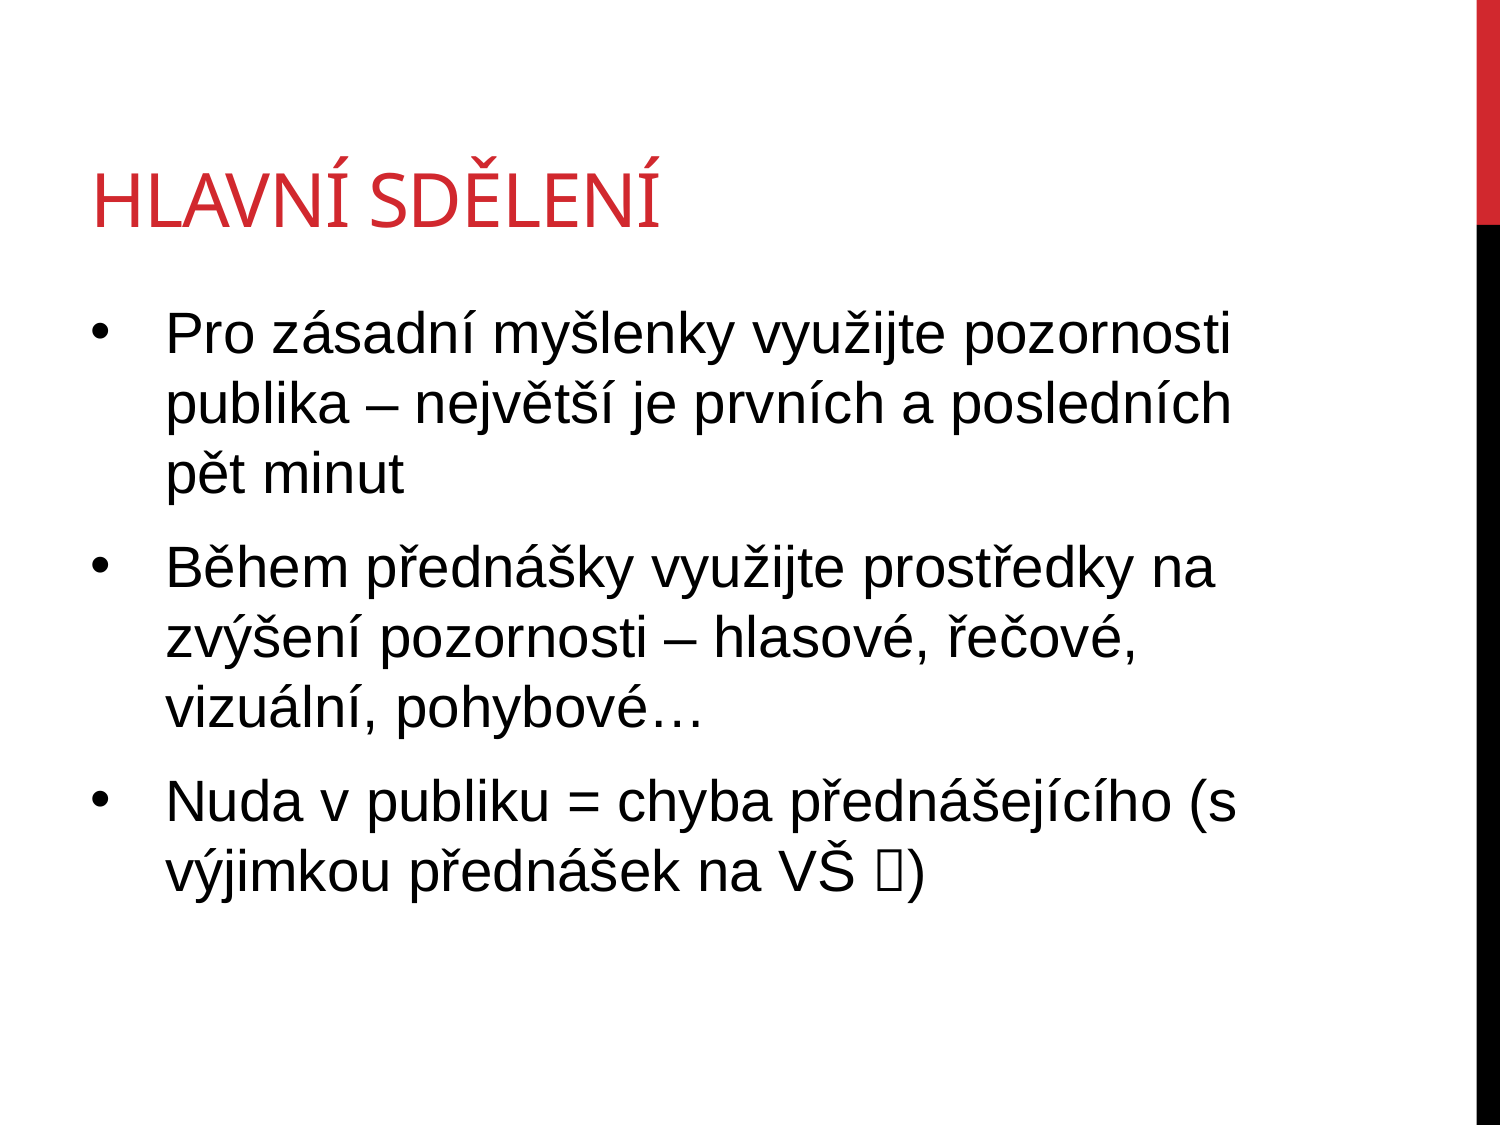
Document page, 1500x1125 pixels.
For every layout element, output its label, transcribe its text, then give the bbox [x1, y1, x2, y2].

title Hlavní sdělení [75, 24, 1329, 250]
list Pro zásadní myšlenky využijte pozornosti publika – největší je prvních a posledních pět minut Během přednášky využijte prostředky na zvýšení pozornosti – hlasové, řečové, vizuální, pohybové… Nuda v publiku = chyba přednášejícího (s výjimkou přednášek na VŠ ) [75, 287, 1325, 1005]
